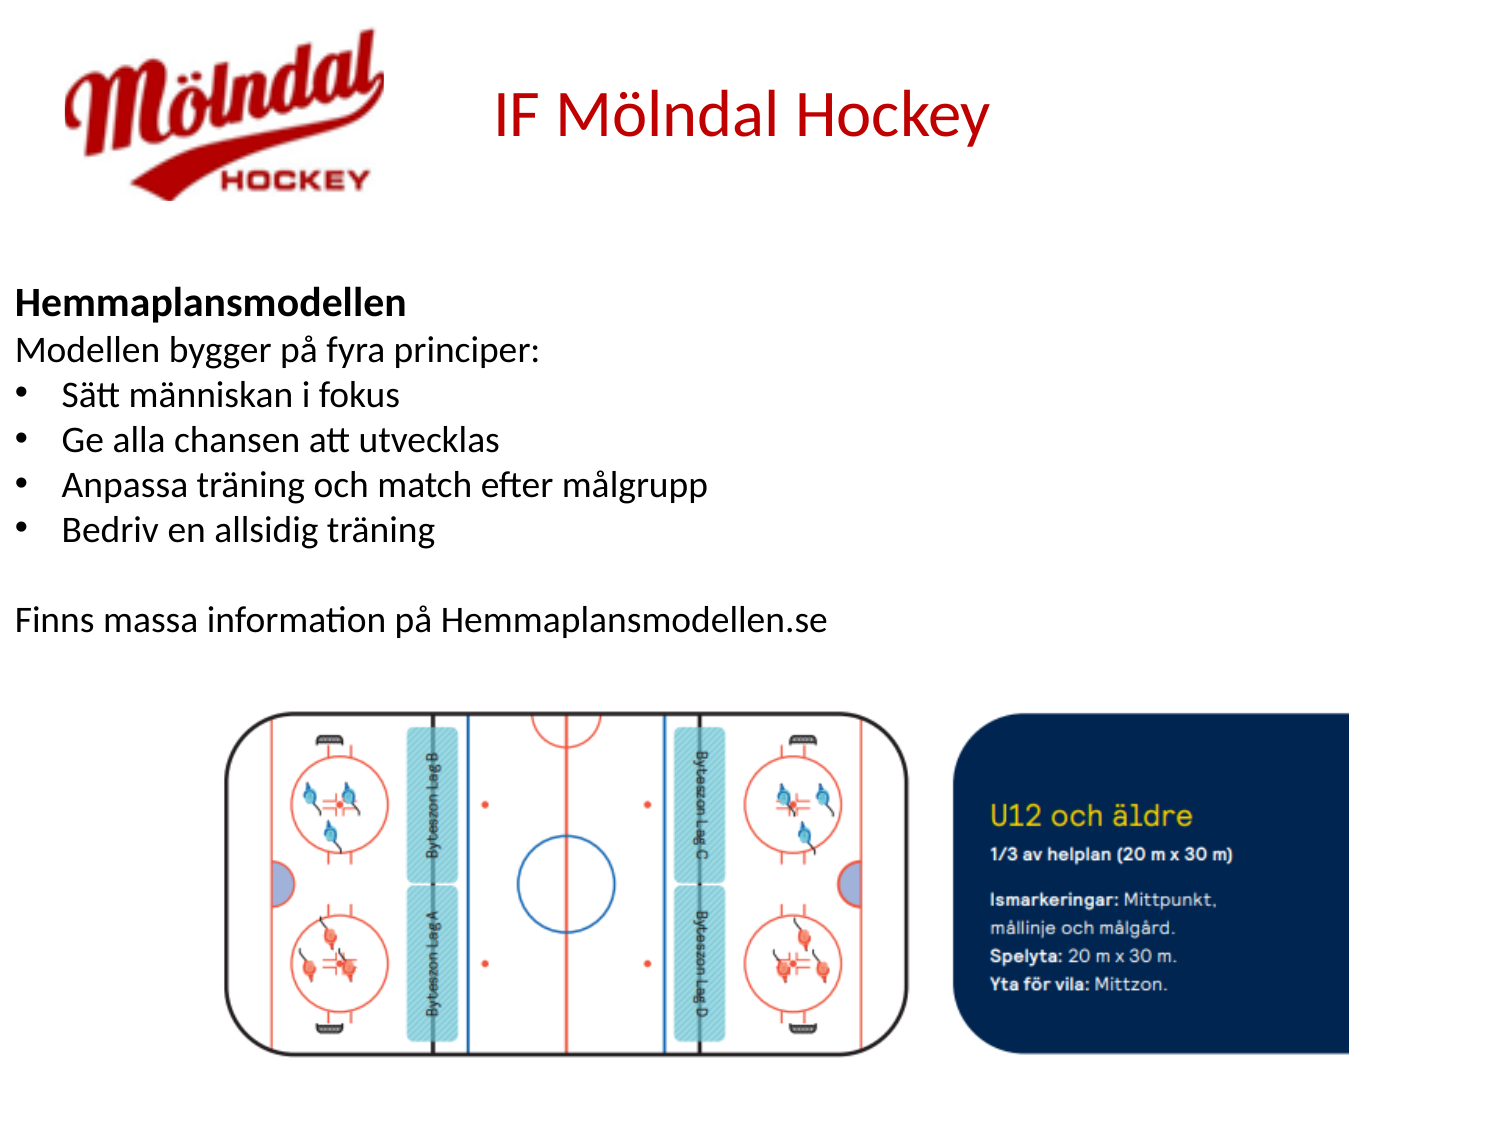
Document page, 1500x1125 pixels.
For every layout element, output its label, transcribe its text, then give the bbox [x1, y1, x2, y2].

picture [64, 18, 385, 201]
text_box Hemmaplansmodellen Modellen bygger på fyra principer: Sätt människan i fokus Ge alla chansen att utvecklas Anpassa träning och match efter målgrupp Bedriv en allsidig träning Finns massa information på Hemmaplansmodellen.se [0, 267, 1500, 697]
picture [111, 668, 1349, 1095]
text_box IF Mölndal Hockey [478, 61, 1223, 157]
